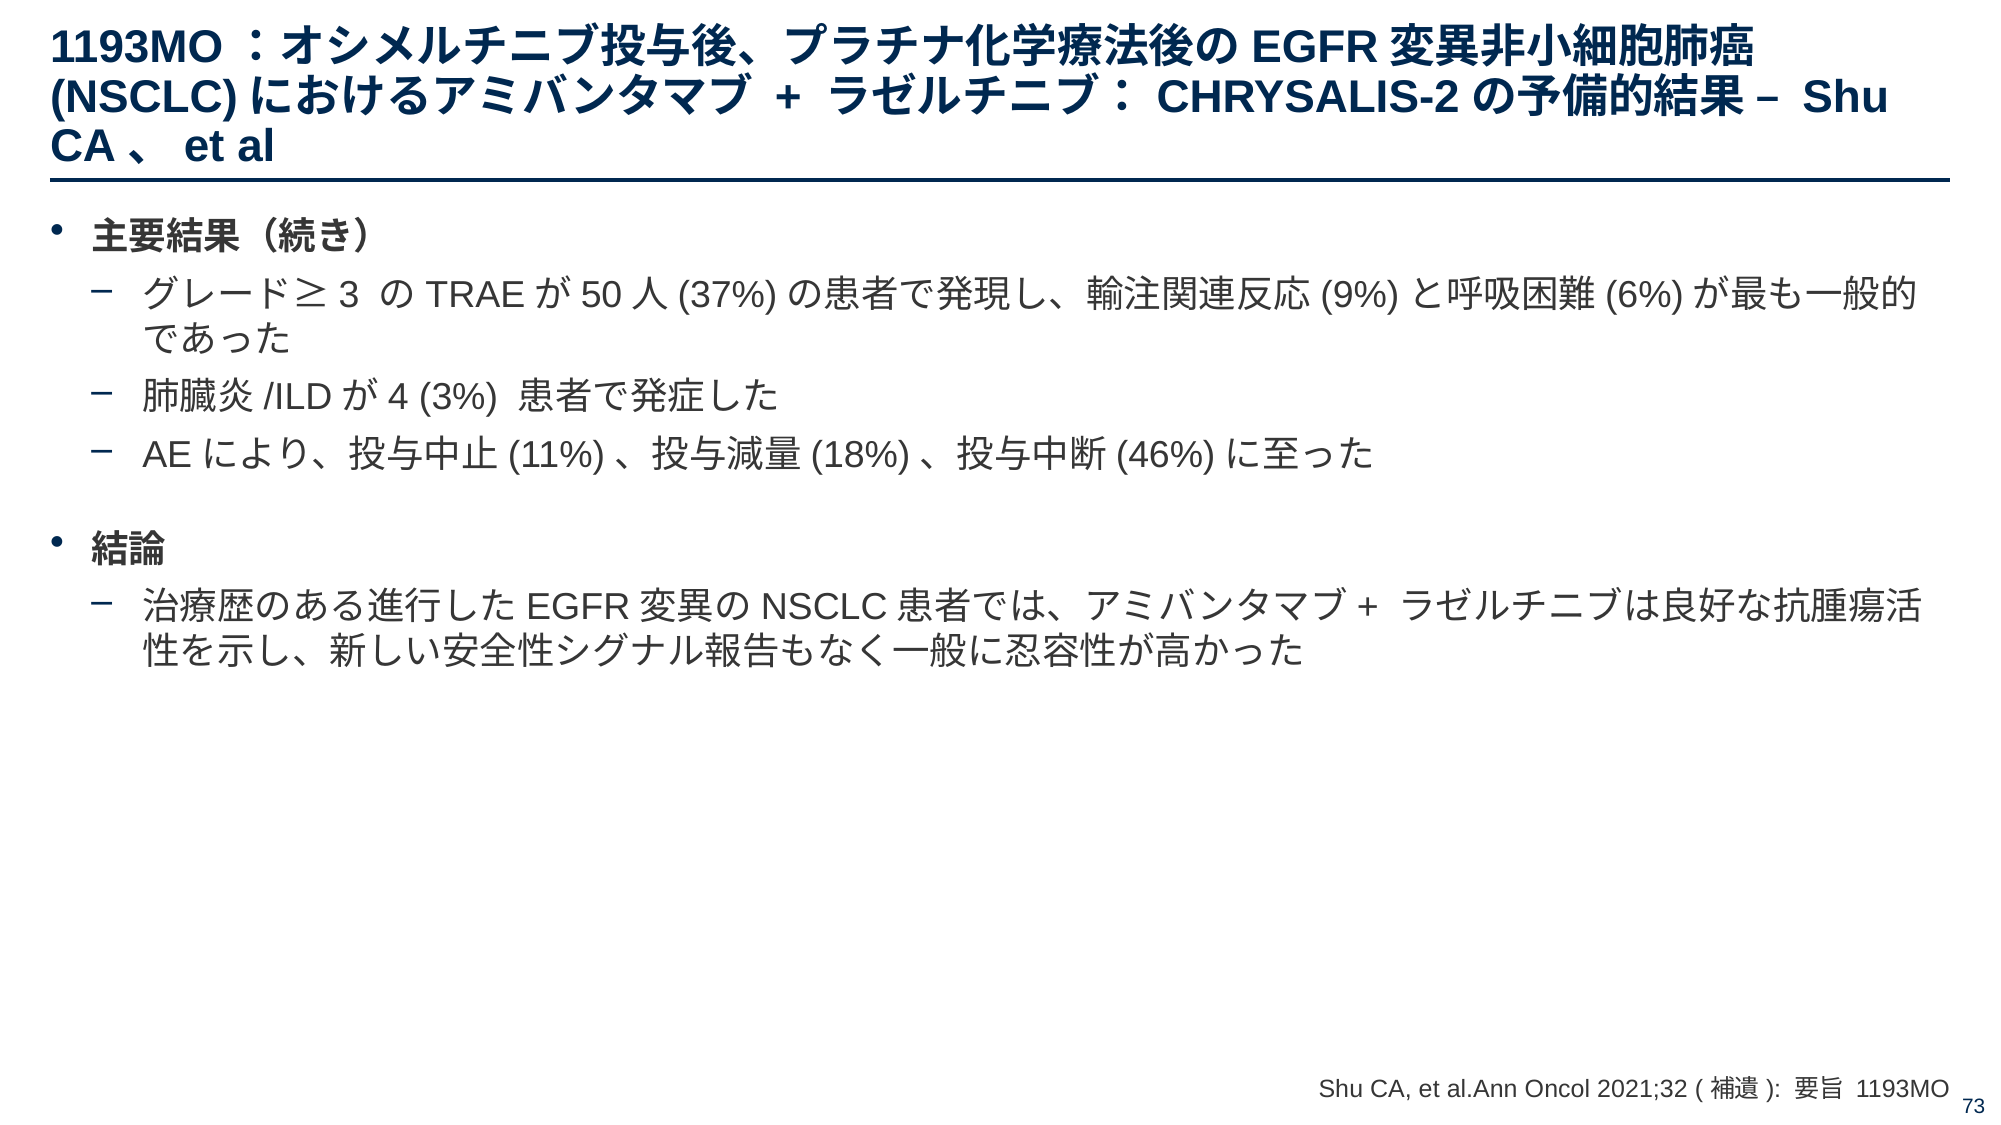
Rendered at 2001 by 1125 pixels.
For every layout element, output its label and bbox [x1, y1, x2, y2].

list [1046, 1069, 1950, 1103]
list [50, 204, 1950, 1034]
title [50, 17, 1950, 172]
